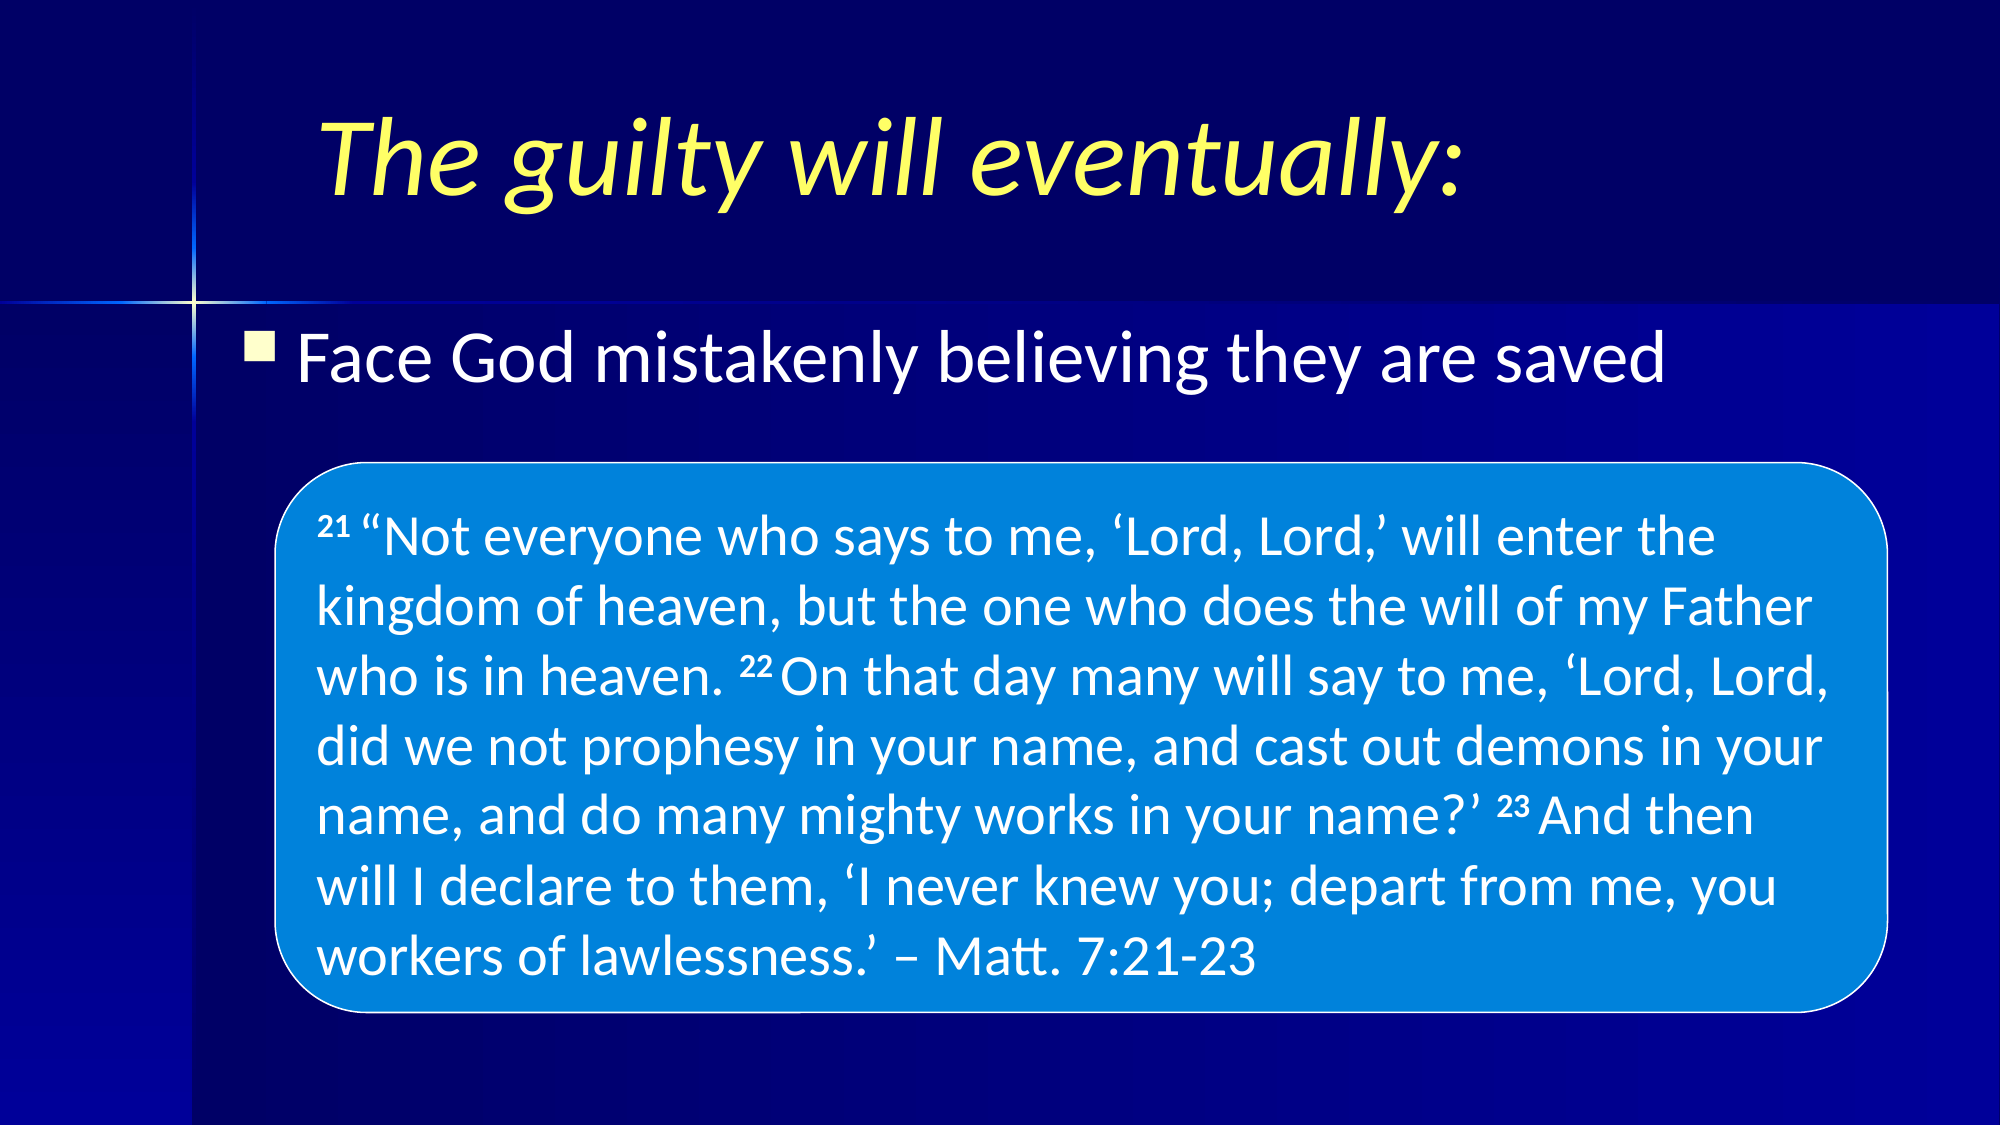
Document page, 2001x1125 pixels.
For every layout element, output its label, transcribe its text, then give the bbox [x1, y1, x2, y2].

text_box 21 “Not everyone who says to me, ‘Lord, Lord,’ will enter the kingdom of heaven, but the one who does the will of my Father who is in heaven. 22 On that day many will say to me, ‘Lord, Lord, did we not prophesy in your name, and cast out demons in your name, and do many mighty works in your name?’ 23 And then will I declare to them, ‘I never knew you; depart from me, you workers of lawlessness.’ – Matt. 7:21-23 [275, 462, 1888, 1013]
title The guilty will eventually: [299, 74, 1538, 226]
list Face God mistakenly believing they are saved [224, 299, 1801, 851]
